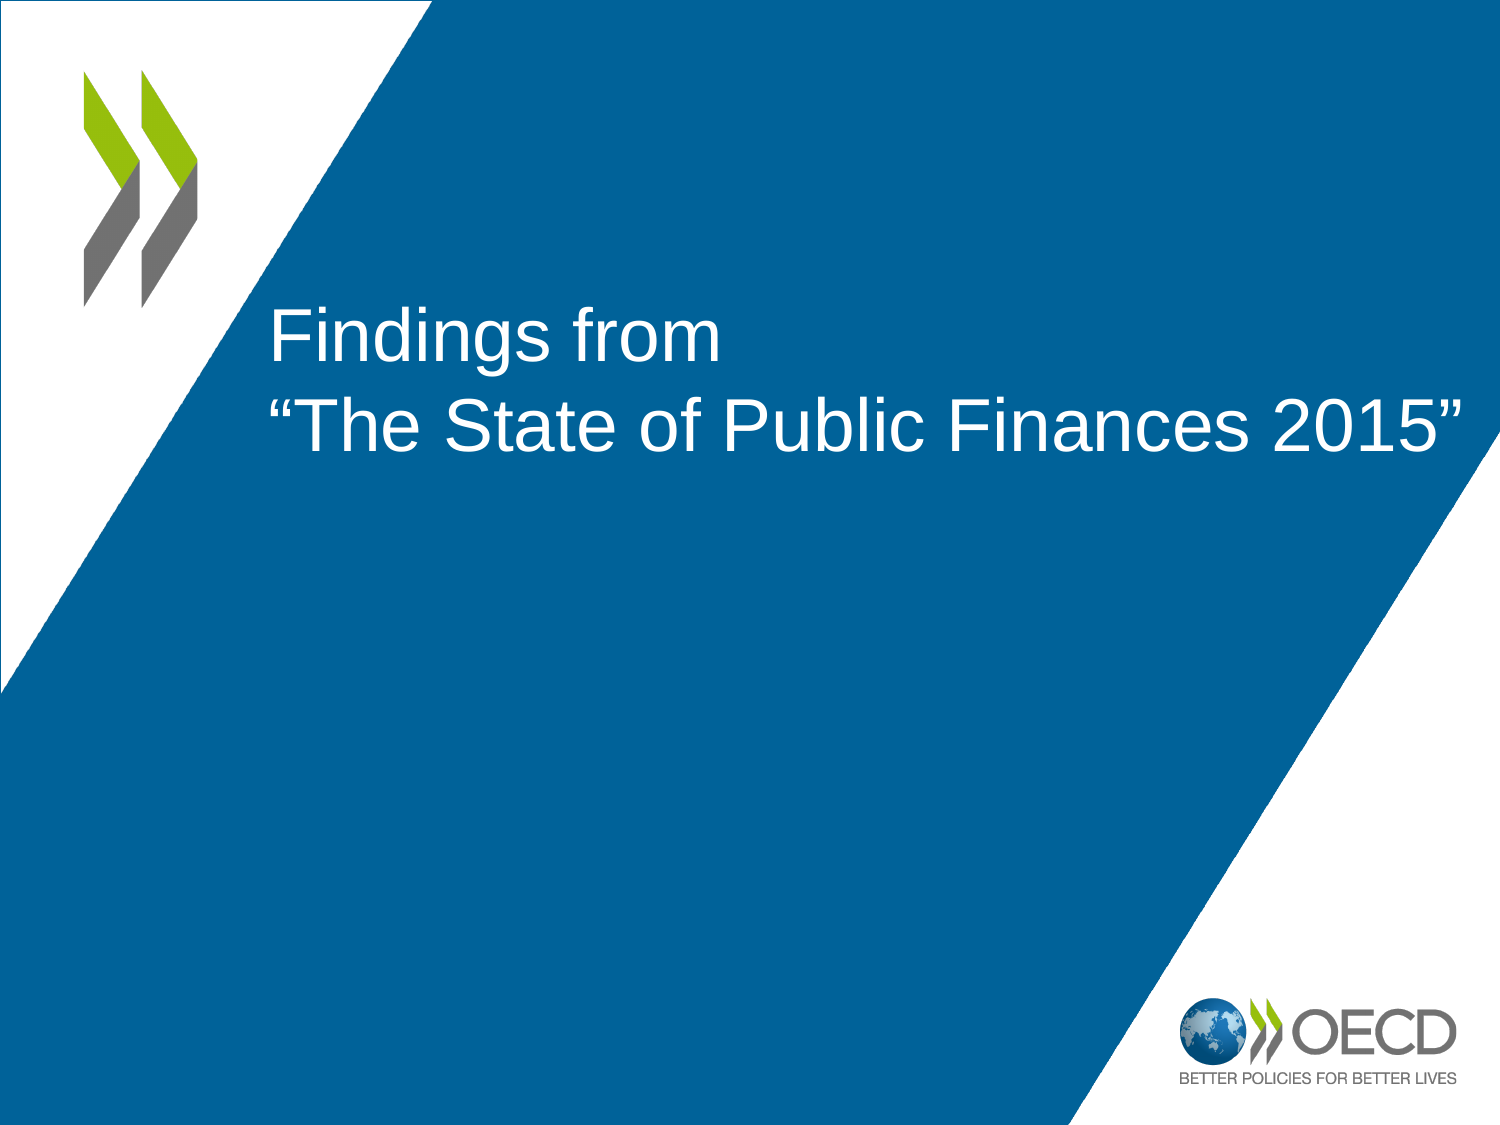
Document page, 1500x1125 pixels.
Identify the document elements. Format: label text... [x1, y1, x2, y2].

picture [1068, 474, 1500, 1125]
picture [1, 1, 432, 693]
text_box Findings from “The State of Public Finances 2015” [253, 278, 1500, 474]
